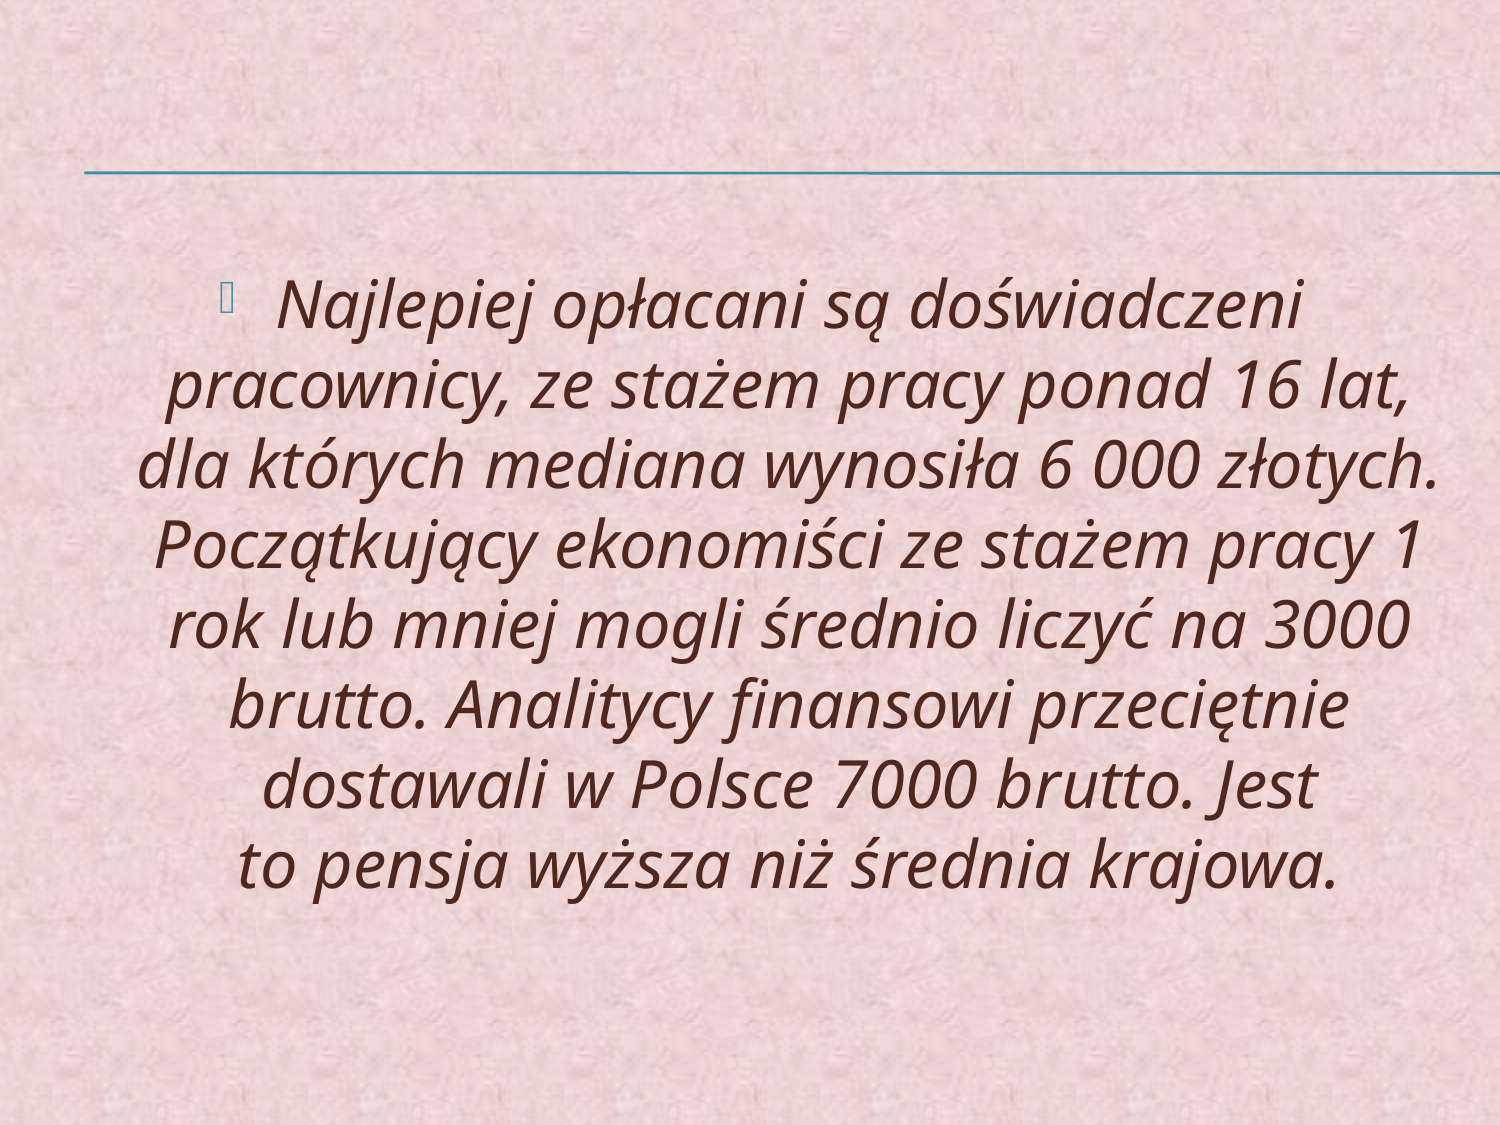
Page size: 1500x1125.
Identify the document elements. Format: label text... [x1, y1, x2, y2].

list Najlepiej opłacani są doświadczeni pracownicy, ze stażem pracy ponad 16 lat, dla których mediana wynosiła 6 000 złotych. Początkujący ekonomiści ze stażem pracy 1 rok lub mniej mogli średnio liczyć na 3000 brutto. Analitycy finansowi przeciętnie dostawali w Polsce 7000 brutto. Jest to pensja wyższa niż średnia krajowa. [50, 254, 1475, 998]
